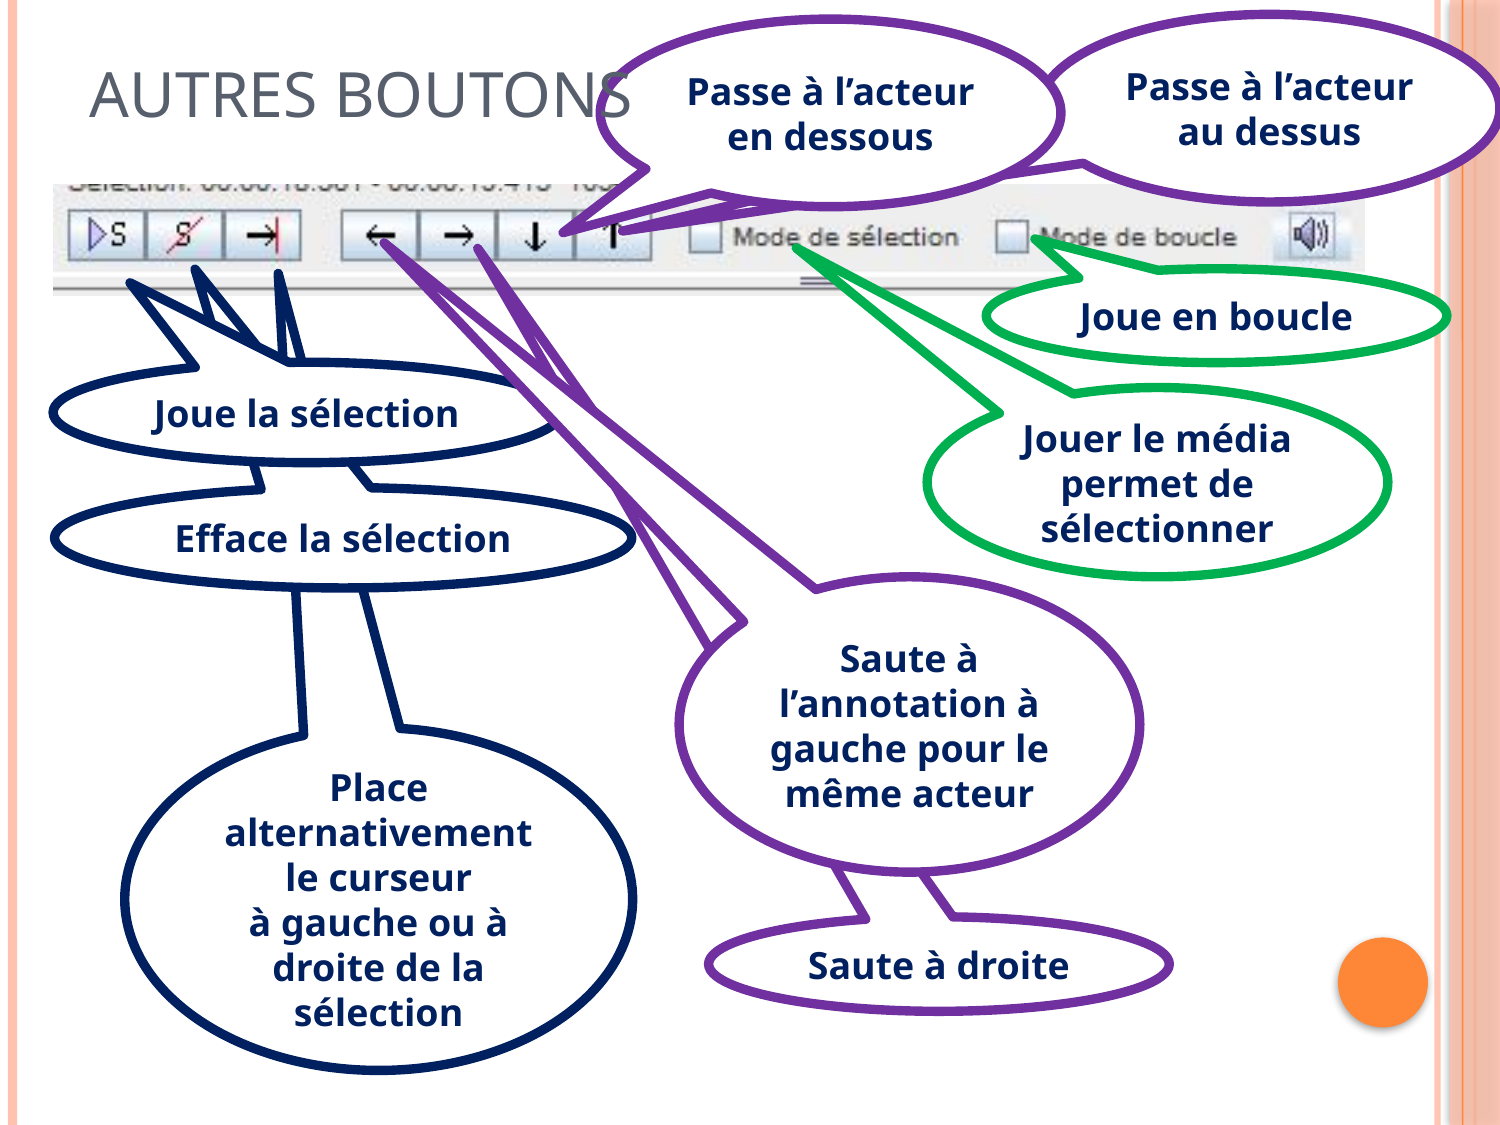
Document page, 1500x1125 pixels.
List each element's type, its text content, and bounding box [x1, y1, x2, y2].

text_box Saute à droite [706, 866, 1172, 1014]
picture [52, 183, 1365, 297]
title Autres boutons [75, 45, 1300, 138]
text_box Place alternativement le curseur à gauche ou à droite de la sélection [122, 590, 635, 1073]
text_box Saute à droite [508, 306, 594, 407]
text_box Passe à l’acteur en dessous [665, 16, 996, 45]
text_box Jouer le média permet de sélectionner [864, 306, 1390, 579]
text_box Passe à l’acteur en dessous [606, 138, 1055, 181]
text_box Saute à l’annotation à gauche pour le même acteur [441, 306, 1142, 875]
text_box Efface la sélection [203, 306, 258, 344]
text_box Joue en boucle [984, 278, 1449, 365]
text_box Place alternativement le curseur à gauche ou à droite de la sélection [277, 306, 304, 360]
text_box Efface la sélection [52, 464, 634, 591]
text_box Passe à l’acteur au dessus [1006, 12, 1500, 195]
text_box Joue la sélection [51, 306, 555, 465]
text_box Saute à droite [615, 491, 739, 649]
